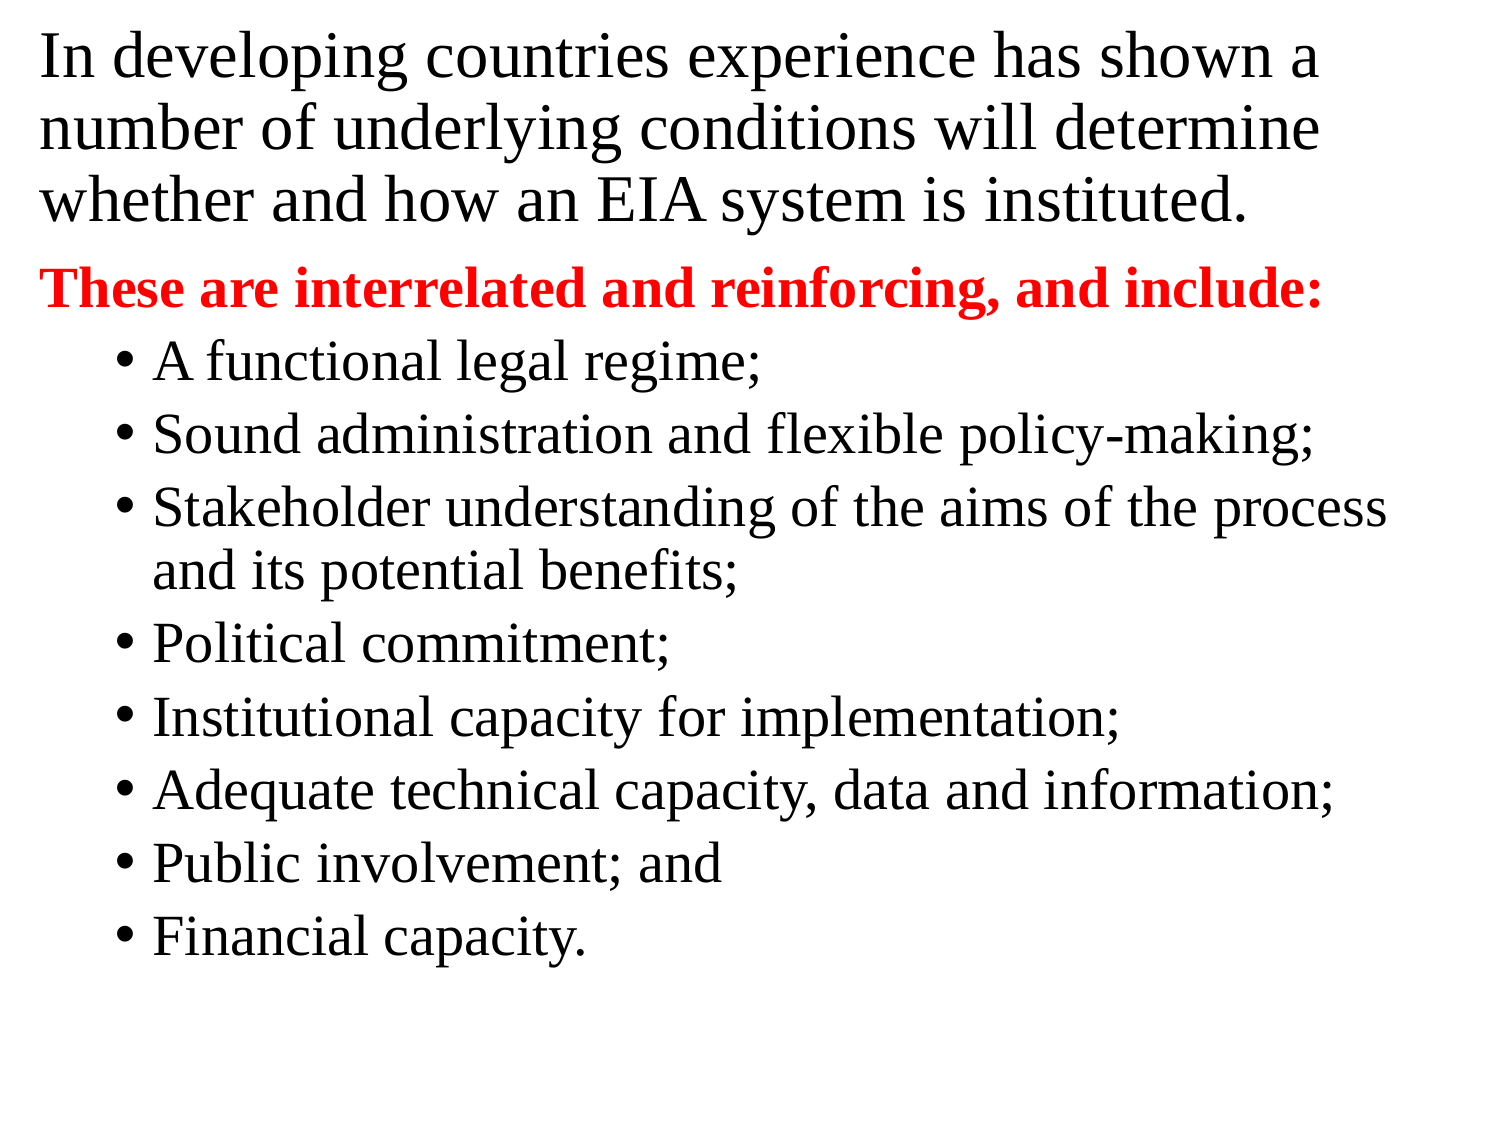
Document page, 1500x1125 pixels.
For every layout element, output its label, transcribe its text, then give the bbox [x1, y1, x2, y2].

list In developing countries experience has shown a number of underlying conditions will determine whether and how an EIA system is instituted. These are interrelated and reinforcing, and include: A functional legal regime; Sound administration and flexible policy-making; Stakeholder understanding of the aims of the process and its potential benefits; Political commitment; Institutional capacity for implementation; Adequate technical capacity, data and information; Public involvement; and Financial capacity. [24, 12, 1475, 1100]
